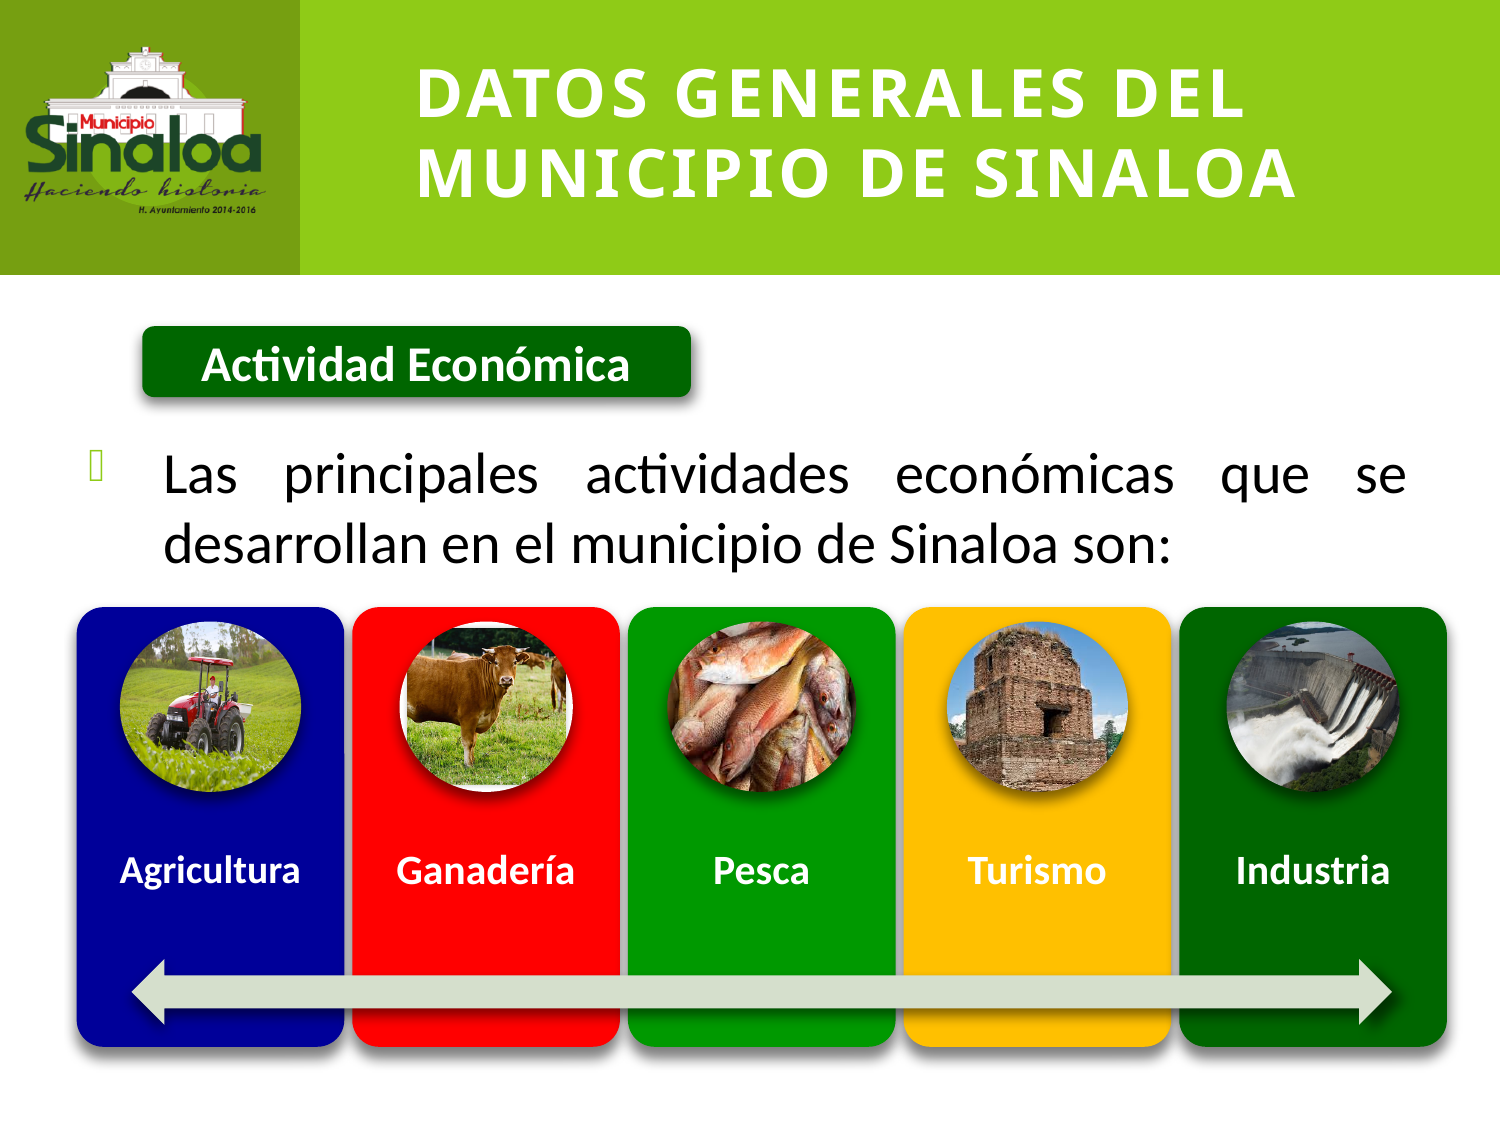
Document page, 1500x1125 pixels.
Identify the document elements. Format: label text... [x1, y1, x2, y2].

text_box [76, 606, 1448, 1048]
picture [23, 46, 266, 214]
title DATOS GENERALES DEL MUNICIPIO DE SINALOA [399, 37, 1425, 225]
text_box Actividad Económica [142, 326, 691, 398]
list Las principales actividades económicas que se desarrollan en el municipio de Sinaloa son: [73, 427, 1424, 603]
